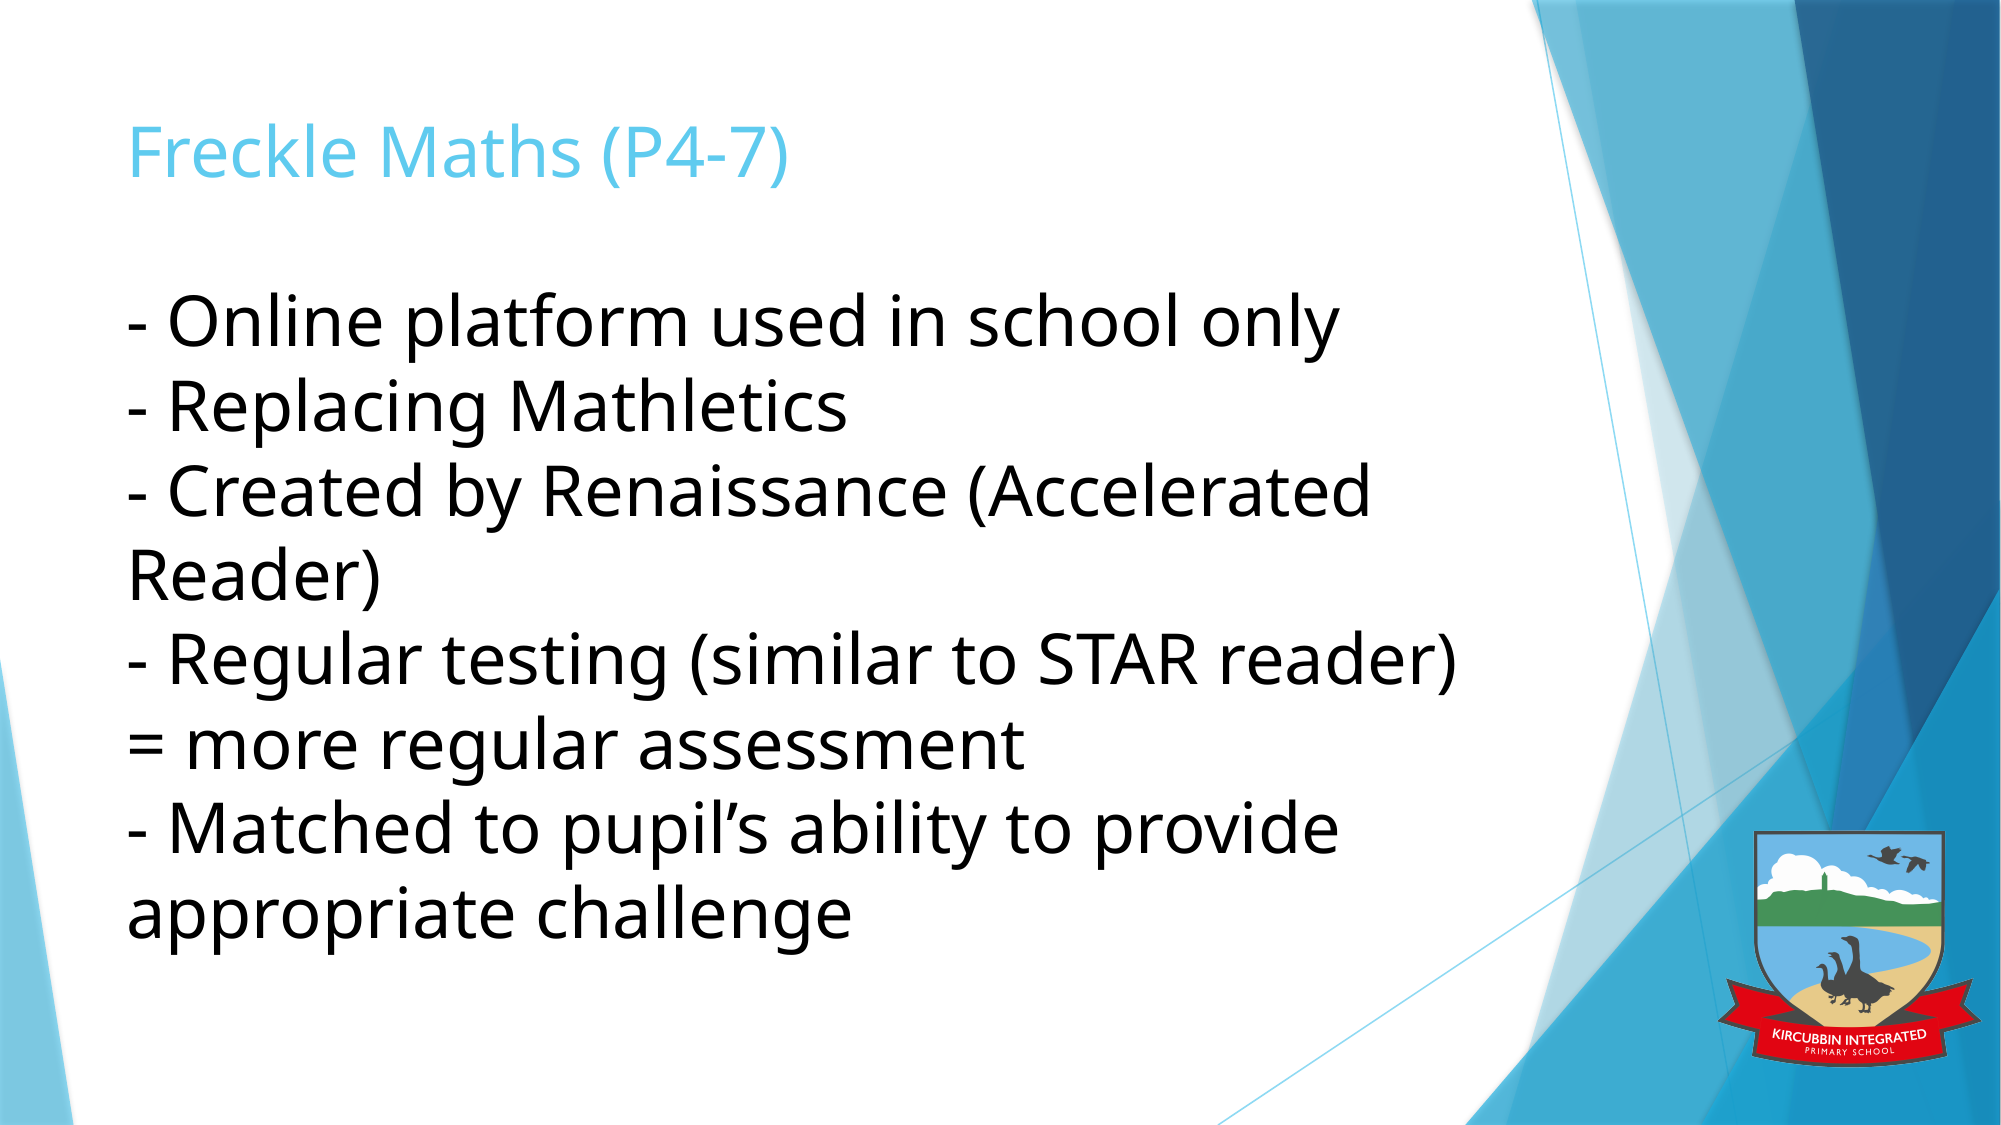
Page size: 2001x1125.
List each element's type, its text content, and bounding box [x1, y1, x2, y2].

picture [1673, 773, 2000, 1125]
text_box [136, 280, 1843, 977]
title Freckle Maths (P4-7) - Online platform used in school only - Replacing Mathletics - Created by Renaissance (Accelerated Reader) - Regular testing (similar to STAR reader) = more regular assessment - Matched to pupil’s ability to provide appropriate challenge [111, 99, 1522, 1046]
